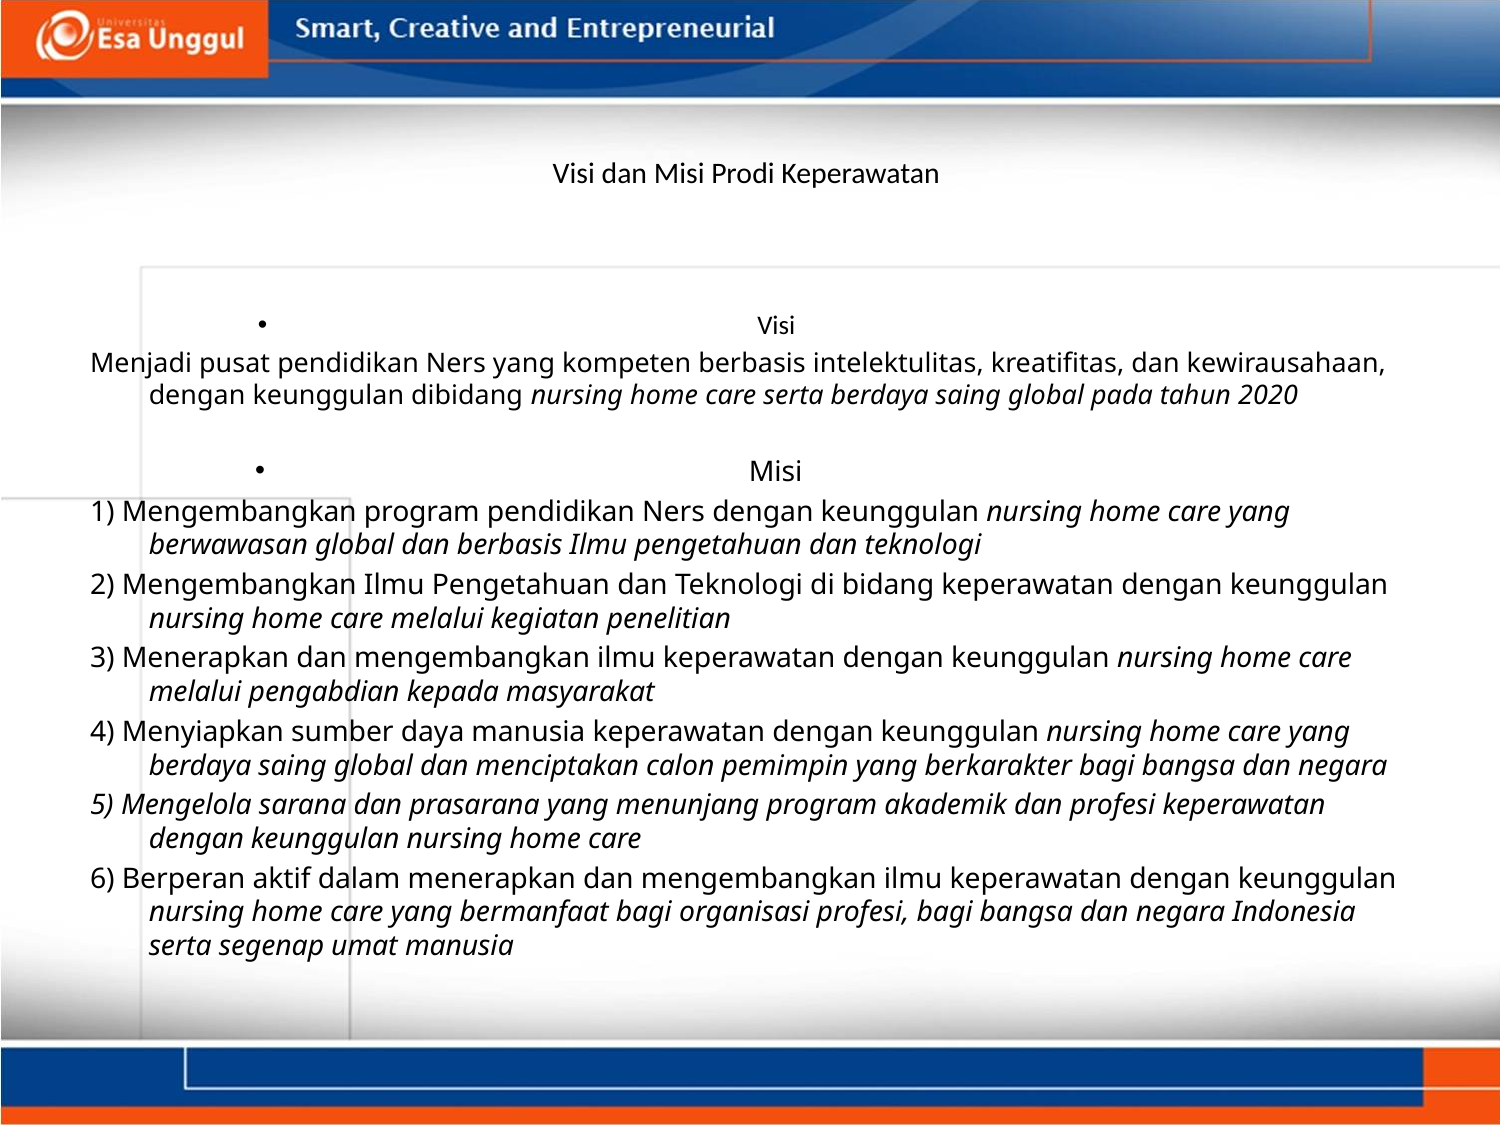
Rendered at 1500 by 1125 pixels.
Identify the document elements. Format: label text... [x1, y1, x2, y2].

picture [0, 0, 1500, 1125]
list Visi Menjadi pusat pendidikan Ners yang kompeten berbasis intelektulitas, kreatifitas, dan kewirausahaan, dengan keunggulan dibidang nursing home care serta berdaya saing global pada tahun 2020 Misi 1) Mengembangkan program pendidikan Ners dengan keunggulan nursing home care yang berwawasan global dan berbasis Ilmu pengetahuan dan teknologi 2) Mengembangkan Ilmu Pengetahuan dan Teknologi di bidang keperawatan dengan keunggulan nursing home care melalui kegiatan penelitian 3) Menerapkan dan mengembangkan ilmu keperawatan dengan keunggulan nursing home care melalui pengabdian kepada masyarakat 4) Menyiapkan sumber daya manusia keperawatan dengan keunggulan nursing home care yang berdaya saing global dan menciptakan calon pemimpin yang berkarakter bagi bangsa dan negara 5) Mengelola sarana dan prasarana yang menunjang program akademik dan profesi keperawatan dengan keunggulan nursing home care 6) Berperan aktif dalam menerapkan dan mengembangkan ilmu keperawatan dengan keunggulan nursing home care yang bermanfaat bagi organisasi profesi, bagi bangsa dan negara Indonesia serta segenap umat manusia [75, 262, 1425, 1005]
title Visi dan Misi Prodi Keperawatan [75, 45, 1425, 233]
